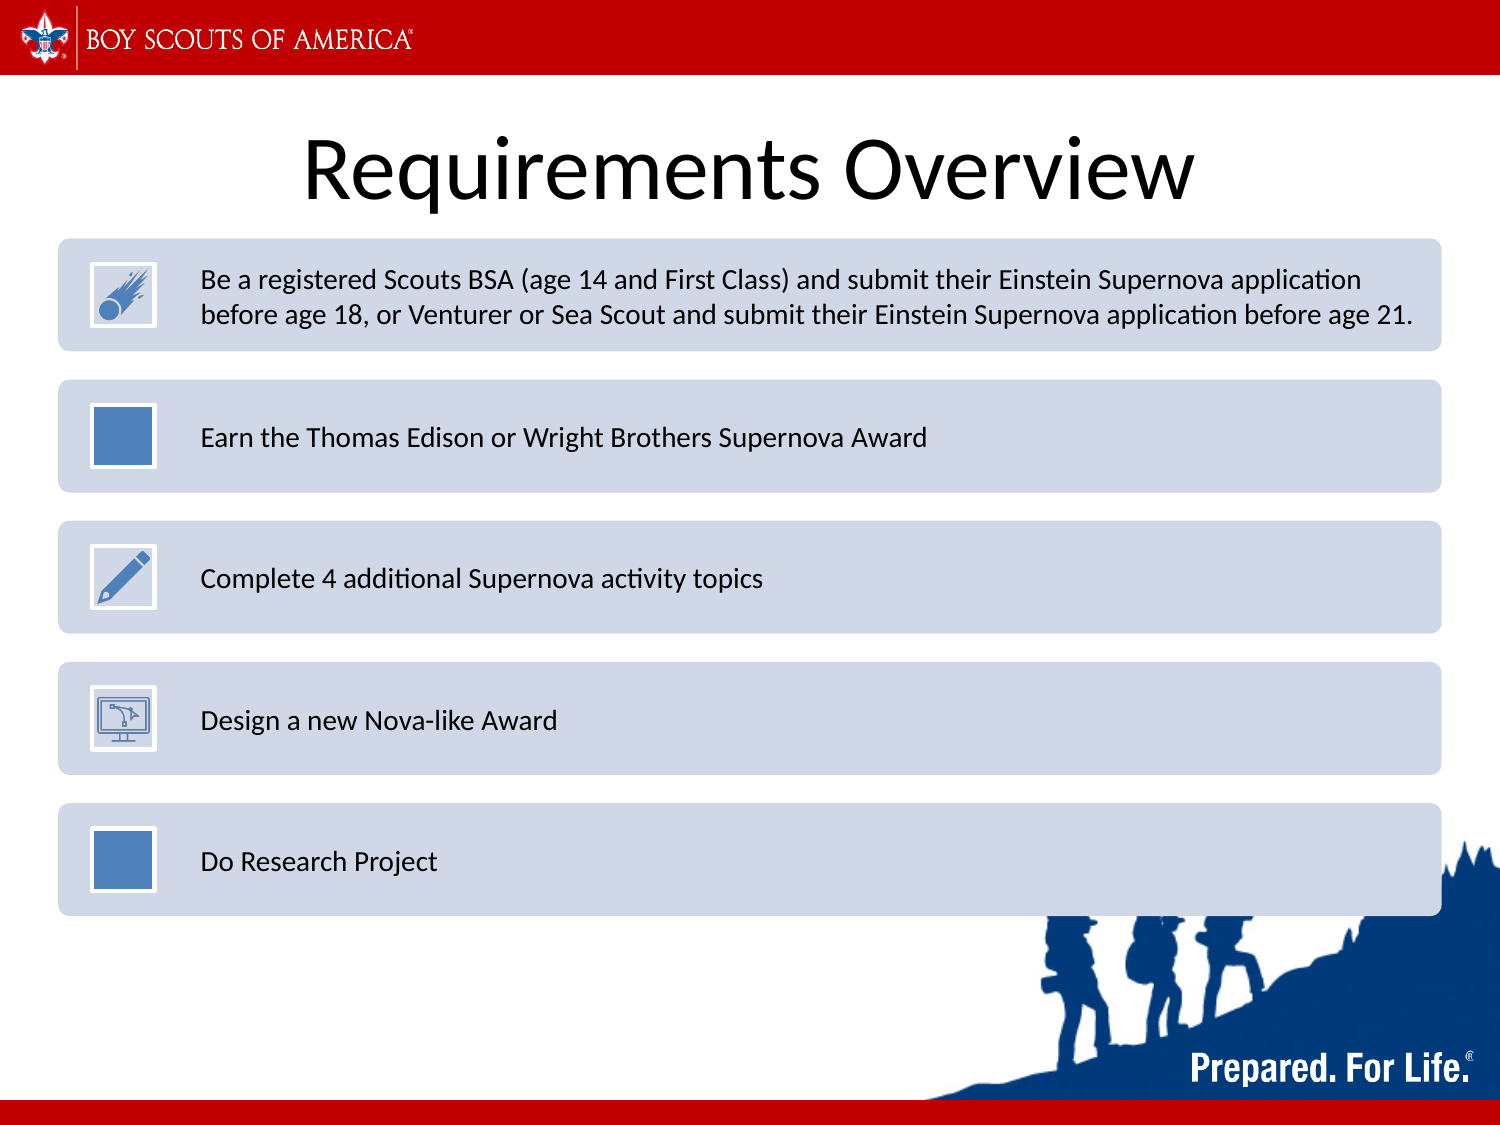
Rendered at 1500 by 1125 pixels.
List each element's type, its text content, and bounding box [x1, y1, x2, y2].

picture [924, 832, 1500, 1100]
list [57, 237, 1442, 917]
title Requirements Overview [75, 87, 1425, 236]
picture [20, 6, 413, 70]
